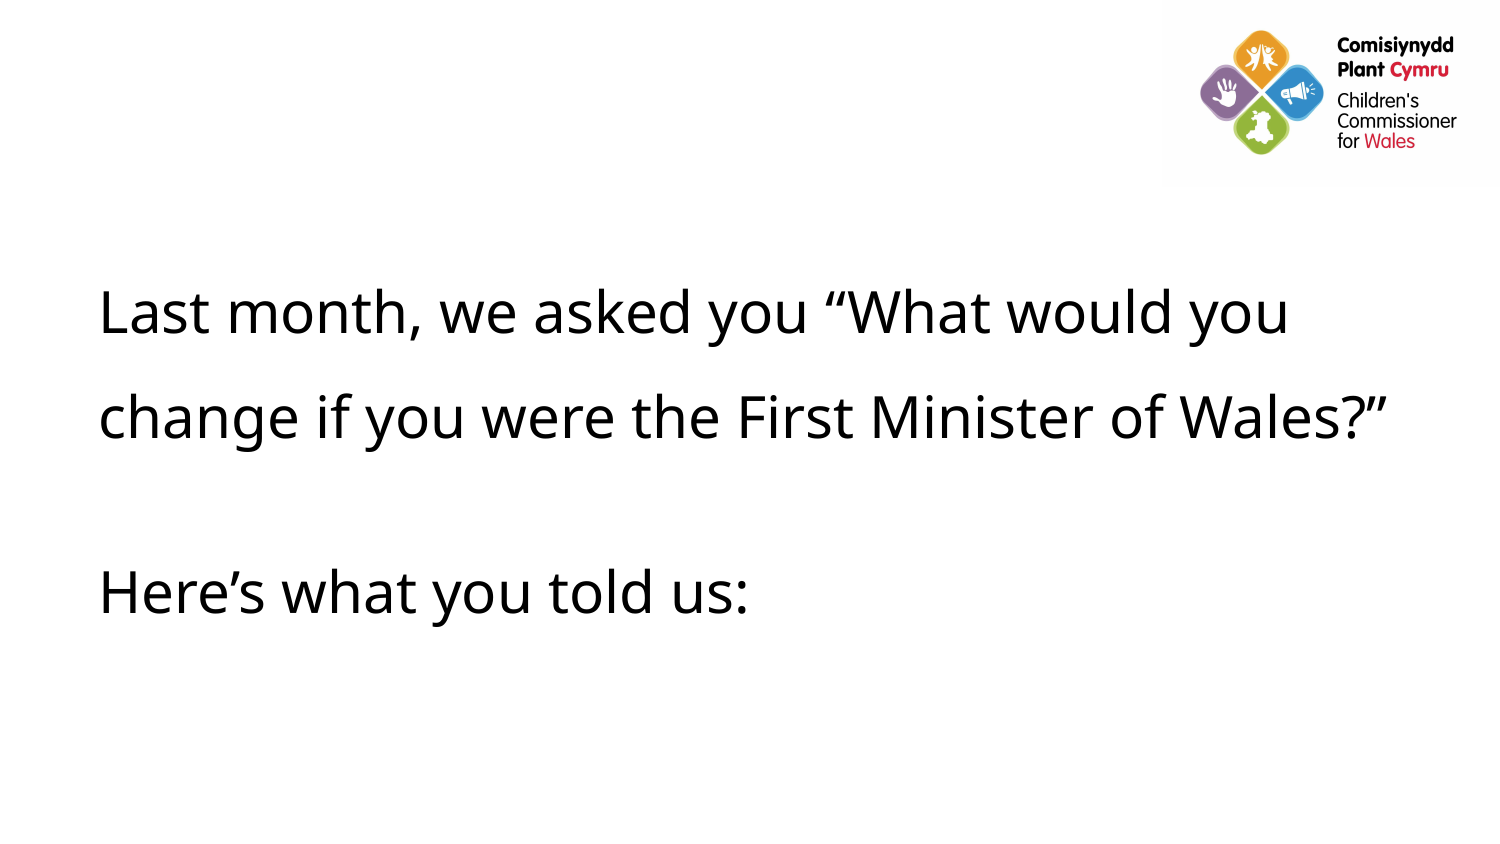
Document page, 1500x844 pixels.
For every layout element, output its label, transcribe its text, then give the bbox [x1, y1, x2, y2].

picture [1161, 0, 1500, 187]
text_box Last month, we asked you “What would you change if you were the First Minister of Wales?” Here’s what you told us: [83, 232, 1487, 633]
